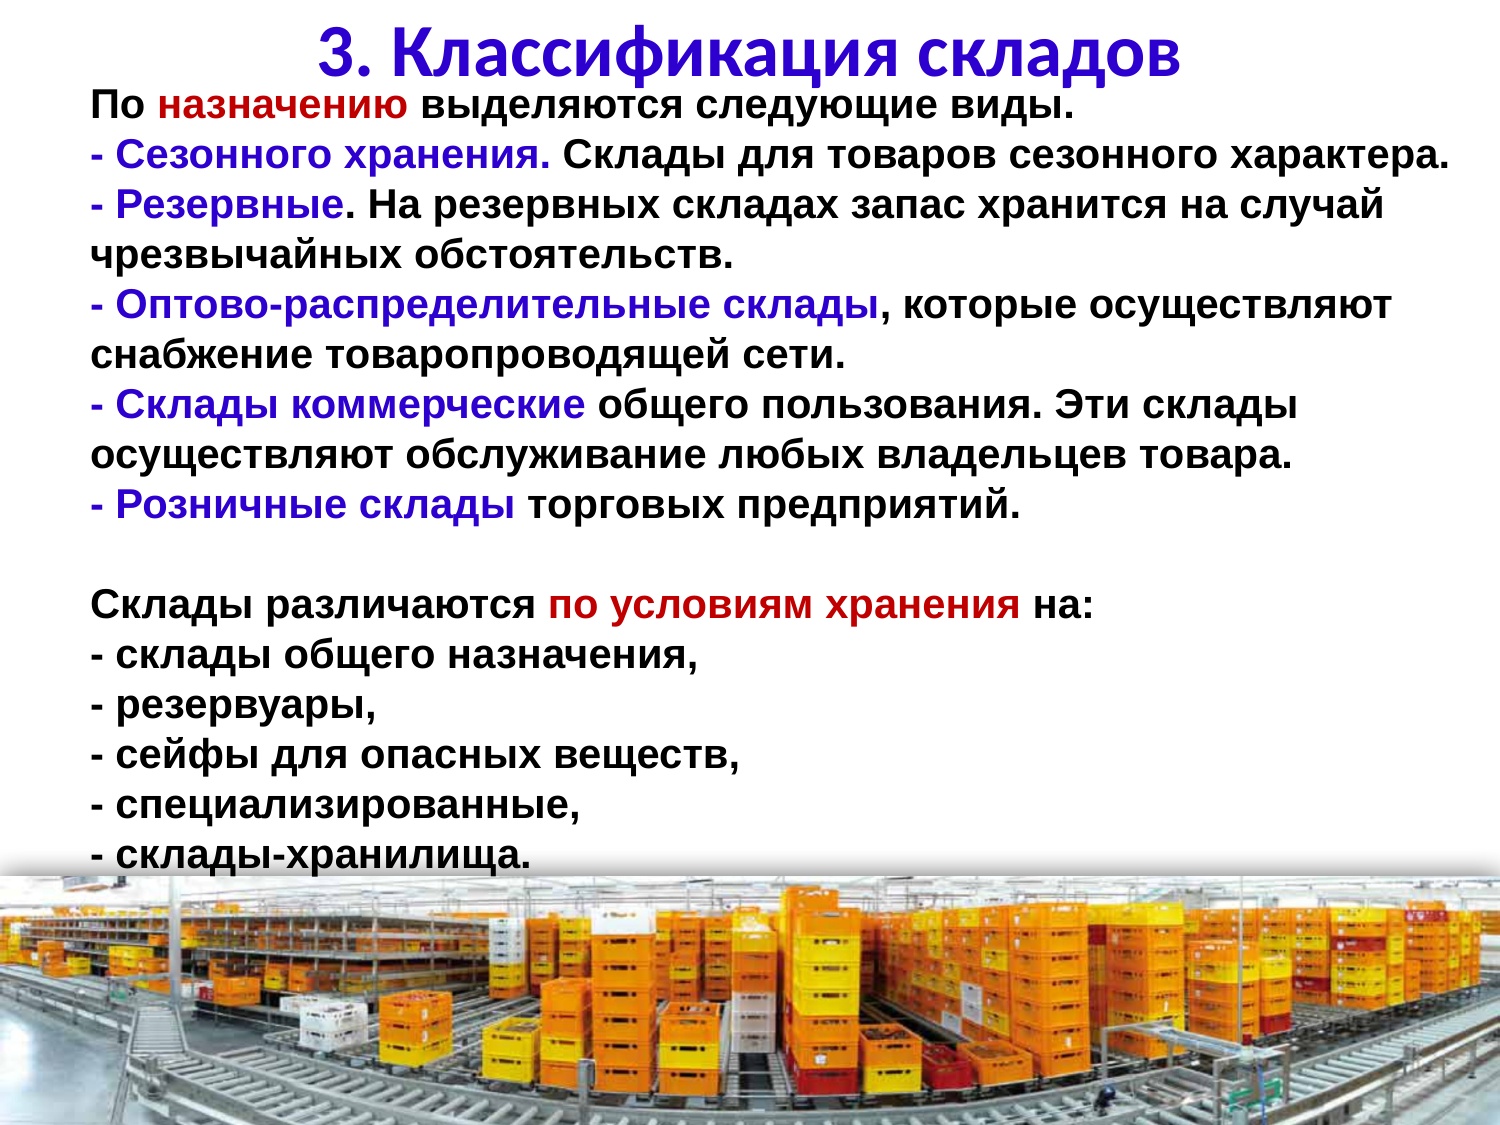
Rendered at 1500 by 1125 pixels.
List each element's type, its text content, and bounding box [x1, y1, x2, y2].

title По назначению выделяются следующие виды. - Сезонного хранения. Склады для товаров сезонного характера. - Резервные. На резервных складах запас хранится на случай чрезвычайных обстоятельств. - Оптово-распределительные склады, которые осуществляют снабжение товаропроводящей сети. - Склады коммерческие общего пользования. Эти склады осуществляют обслуживание любых владельцев товара. - Розничные склады торговых предприятий. Склады различаются по условиям хранения на: - склады общего назначения, - резервуары, - сейфы для опасных веществ, - специализированные, - склады-хранилища. [75, 35, 1500, 875]
picture [0, 875, 1500, 1125]
text_box 3. Классификация складов [74, 0, 1425, 94]
